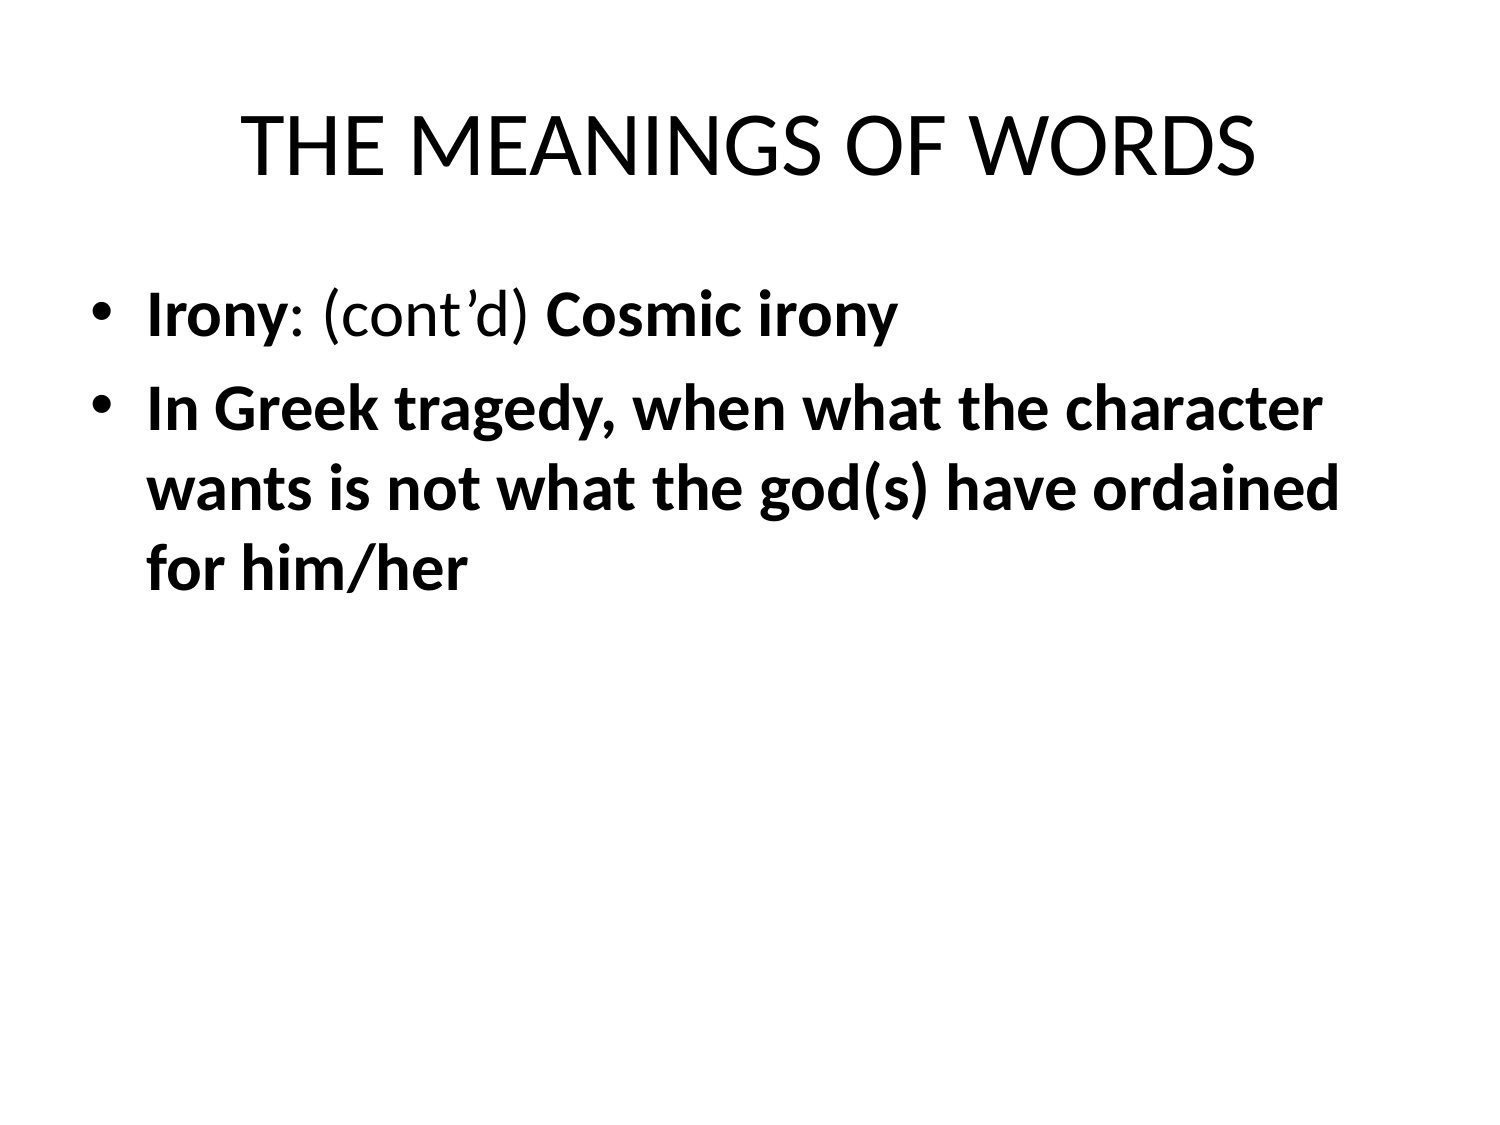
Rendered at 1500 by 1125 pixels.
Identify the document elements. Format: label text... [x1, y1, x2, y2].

list Irony: (cont’d) Cosmic irony In Greek tragedy, when what the character wants is not what the god(s) have ordained for him/her [75, 262, 1425, 1005]
title THE MEANINGS OF WORDS [75, 45, 1425, 233]
